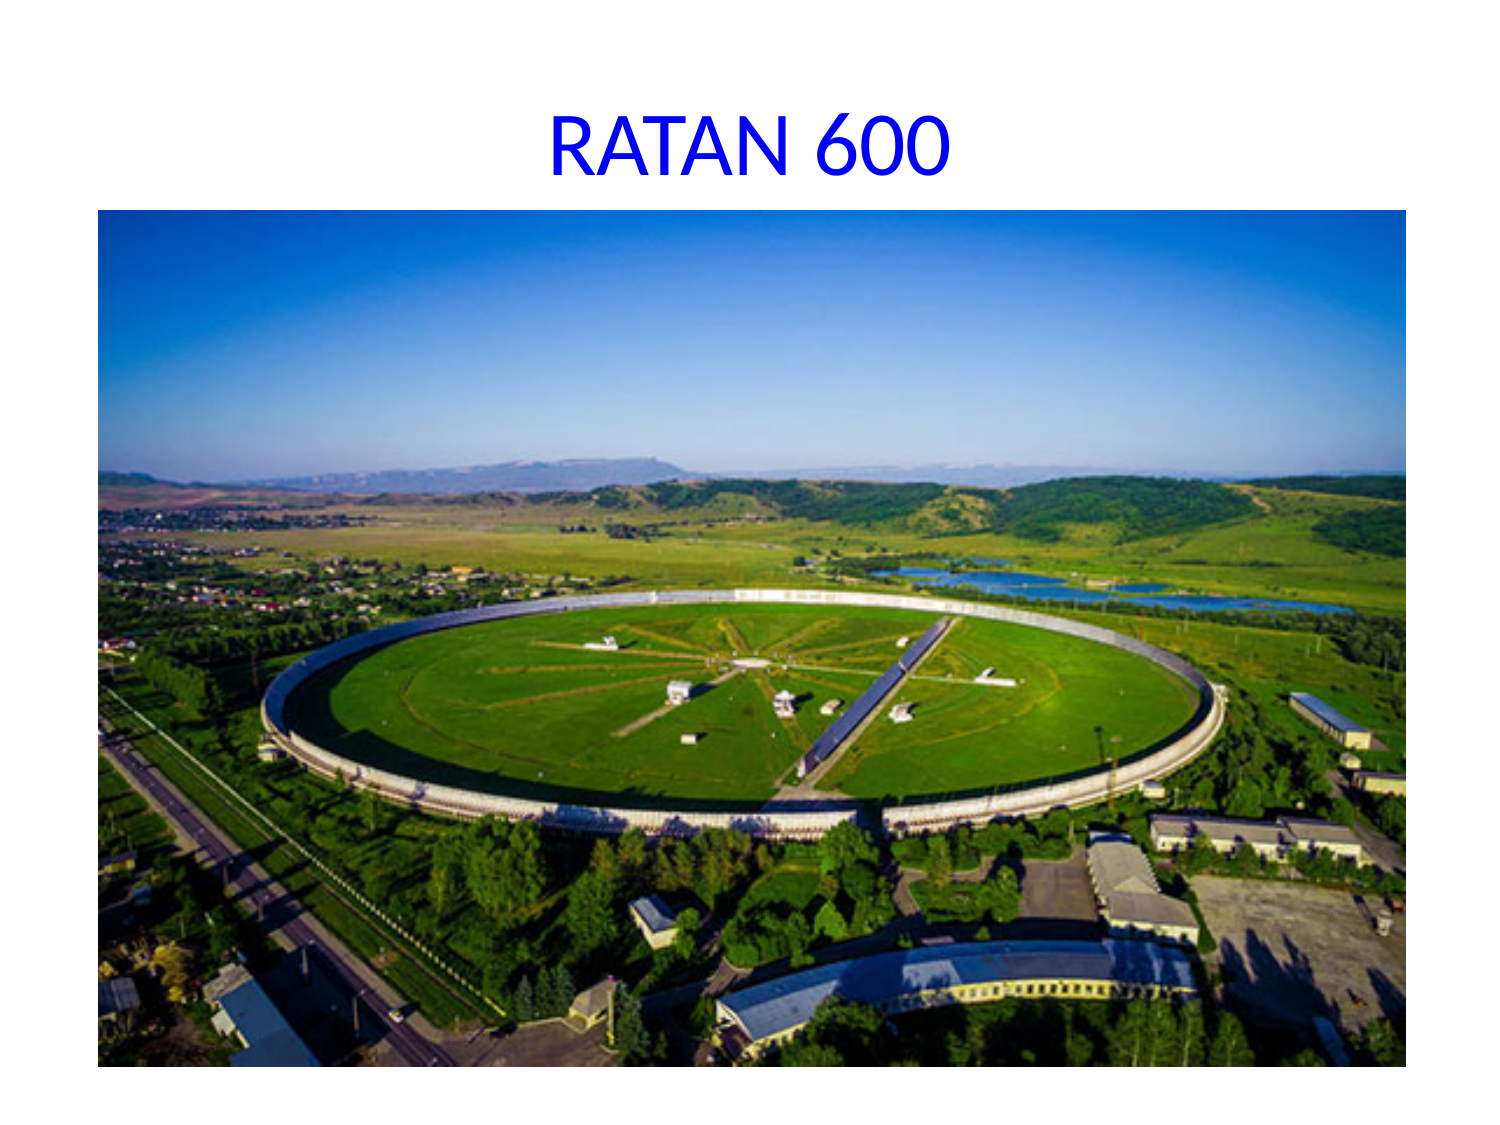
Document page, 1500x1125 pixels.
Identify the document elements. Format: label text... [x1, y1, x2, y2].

title RATAN 600 [75, 45, 1425, 233]
picture [98, 210, 1406, 1067]
